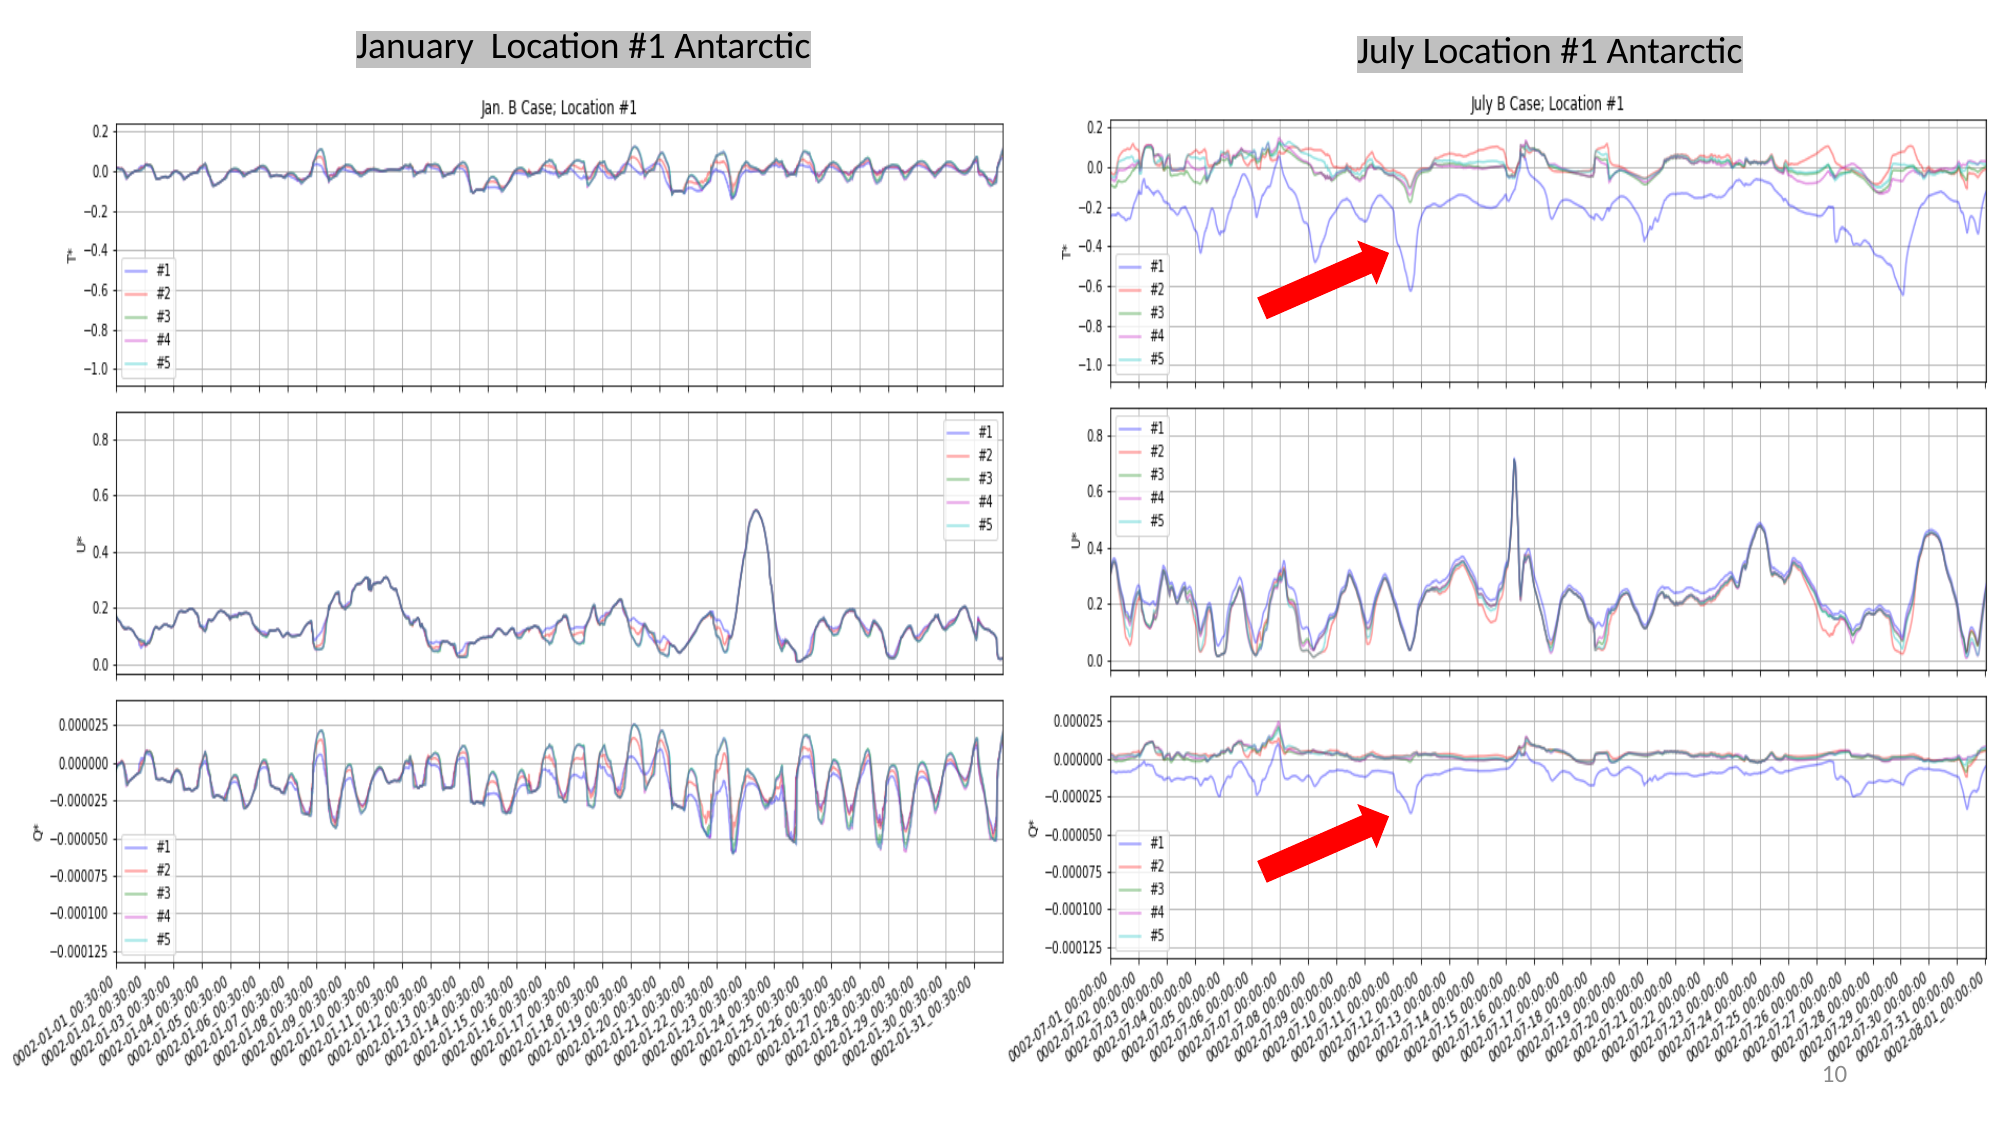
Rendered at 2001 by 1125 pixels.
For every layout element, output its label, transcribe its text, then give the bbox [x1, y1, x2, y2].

text_box July Location #1 Antarctic [1325, 18, 1775, 79]
text_box January Location #1 Antarctic [322, 14, 845, 74]
picture [6, 79, 2000, 1080]
slide_number 10 [1412, 1064, 1863, 1103]
